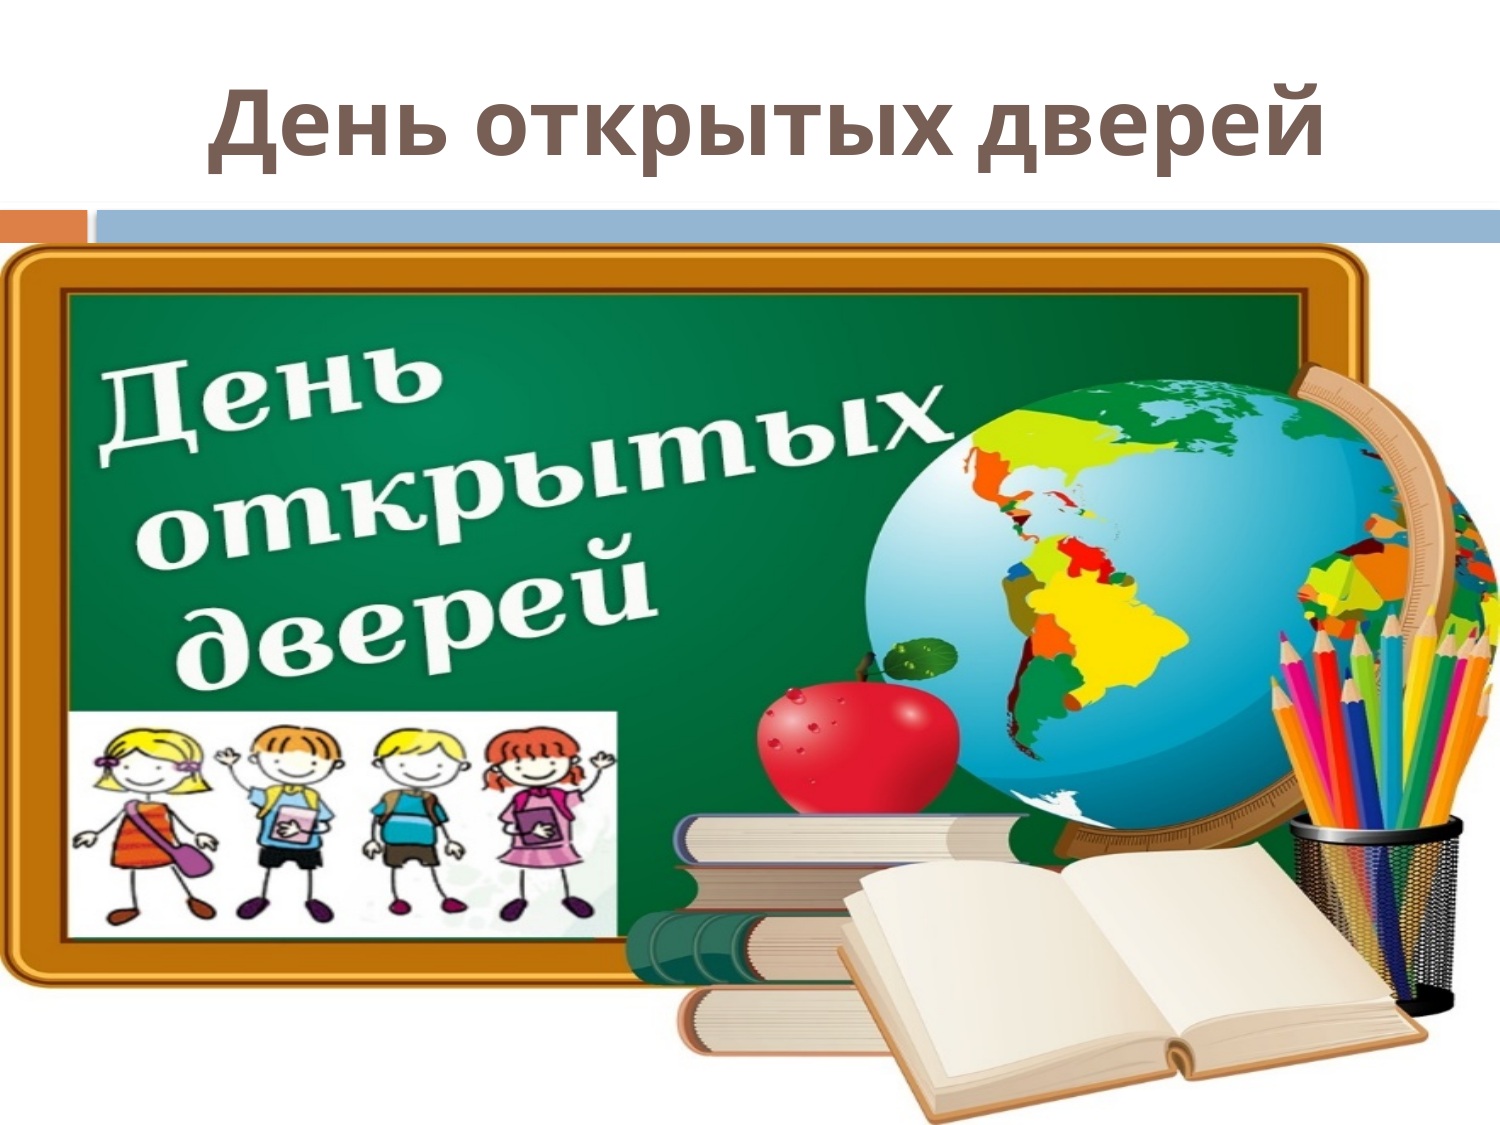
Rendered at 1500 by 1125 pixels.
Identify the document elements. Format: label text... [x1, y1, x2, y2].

title День открытых дверей [100, 37, 1438, 200]
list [0, 243, 1500, 1125]
